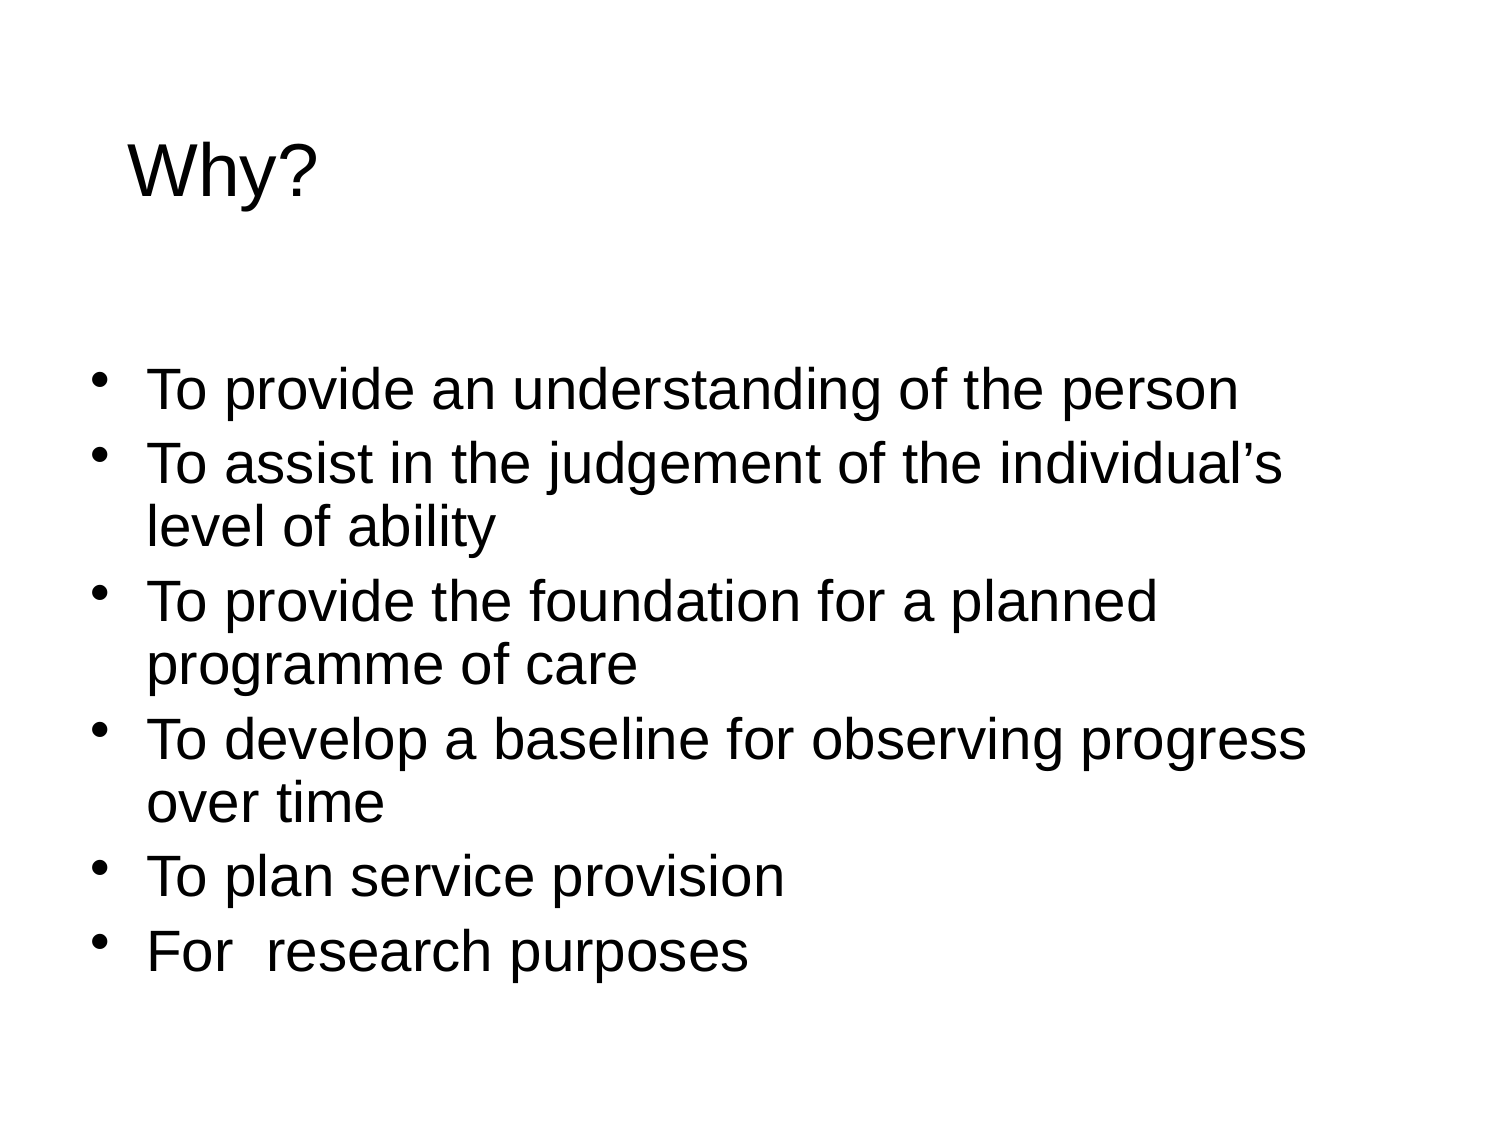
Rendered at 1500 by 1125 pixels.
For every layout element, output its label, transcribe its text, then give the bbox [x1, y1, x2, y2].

title Why? [112, 50, 1388, 282]
list To provide an understanding of the person To assist in the judgement of the individual’s level of ability To provide the foundation for a planned programme of care To develop a baseline for observing progress over time To plan service provision For research purposes [74, 351, 1426, 1006]
